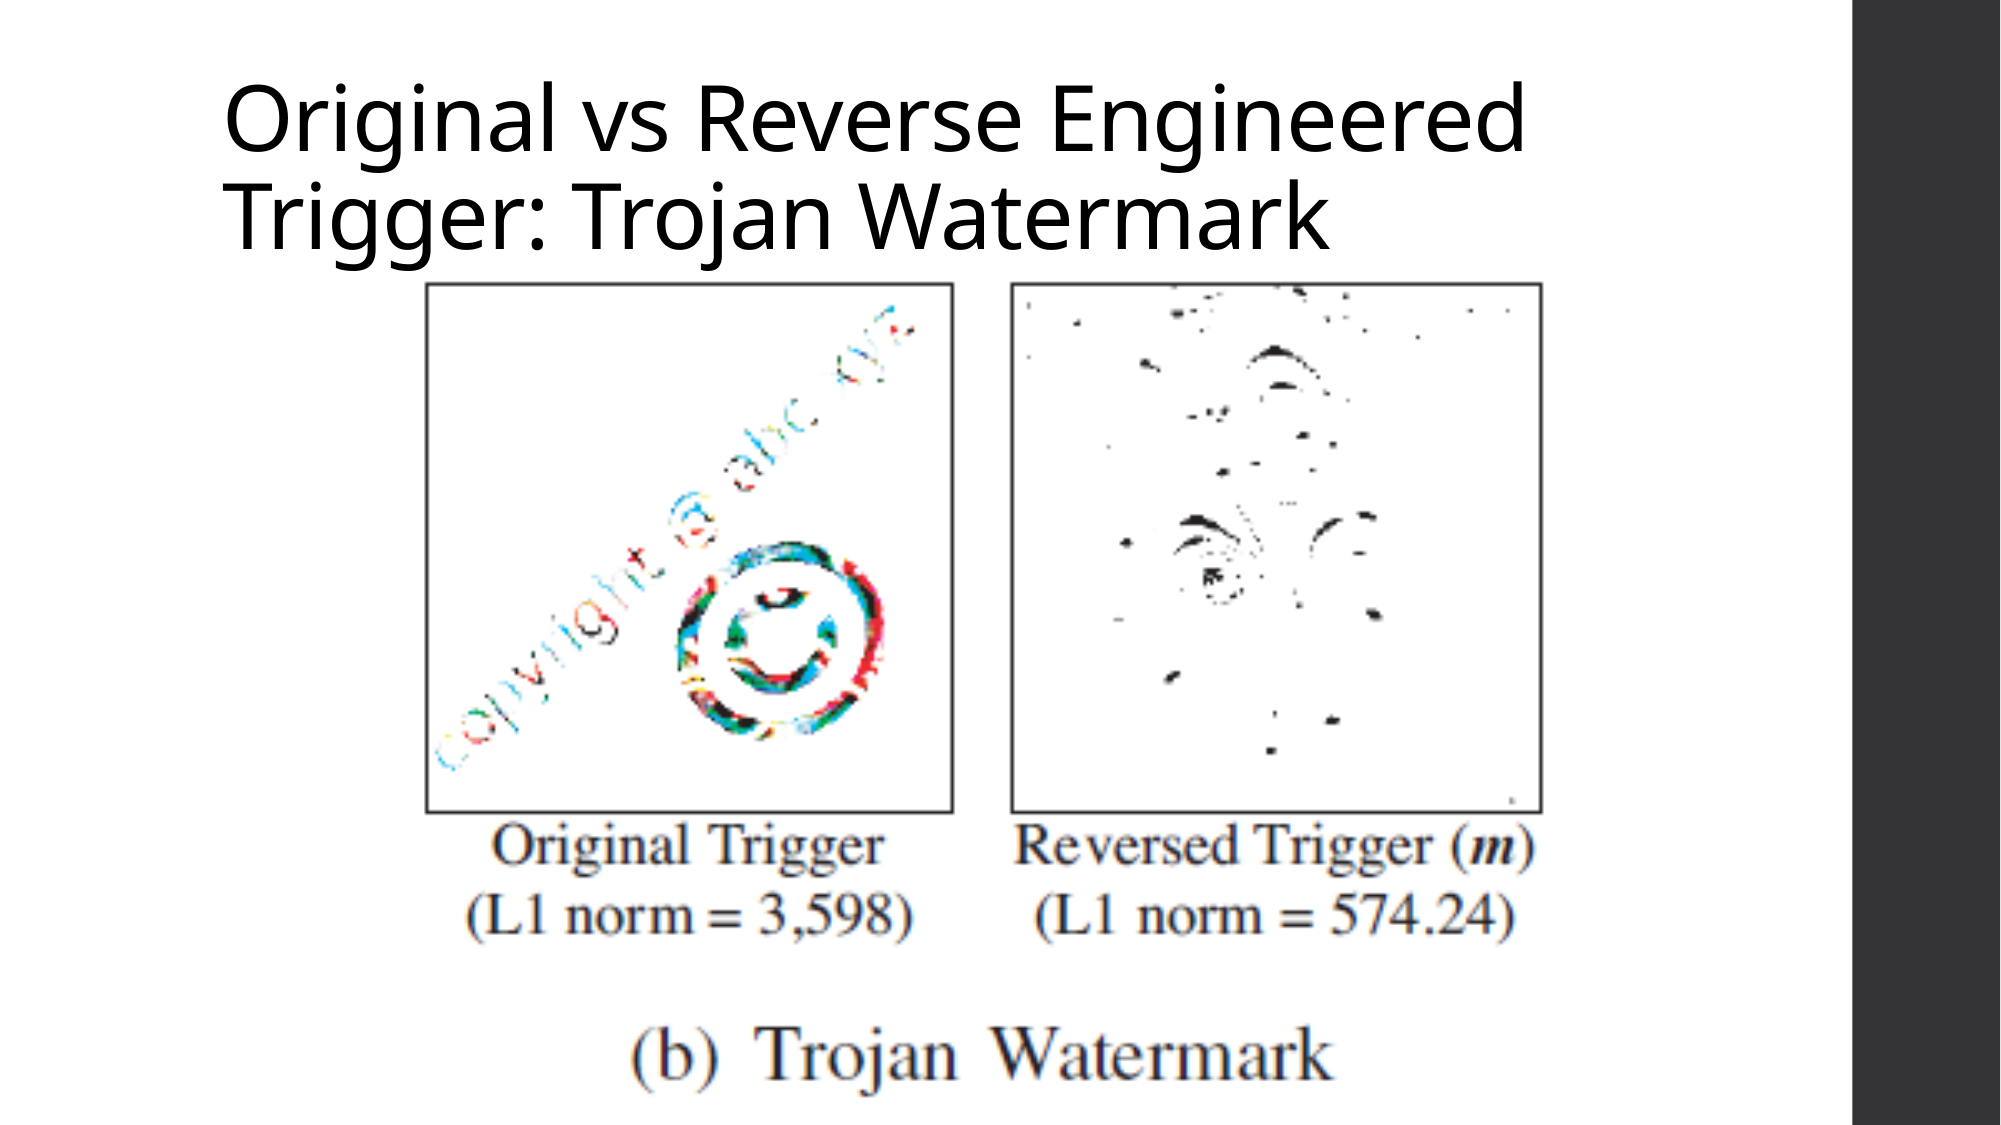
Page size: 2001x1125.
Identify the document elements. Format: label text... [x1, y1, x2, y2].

title Original vs Reverse Engineered Trigger: Trojan Watermark [206, 60, 1797, 278]
picture [413, 277, 1587, 1112]
